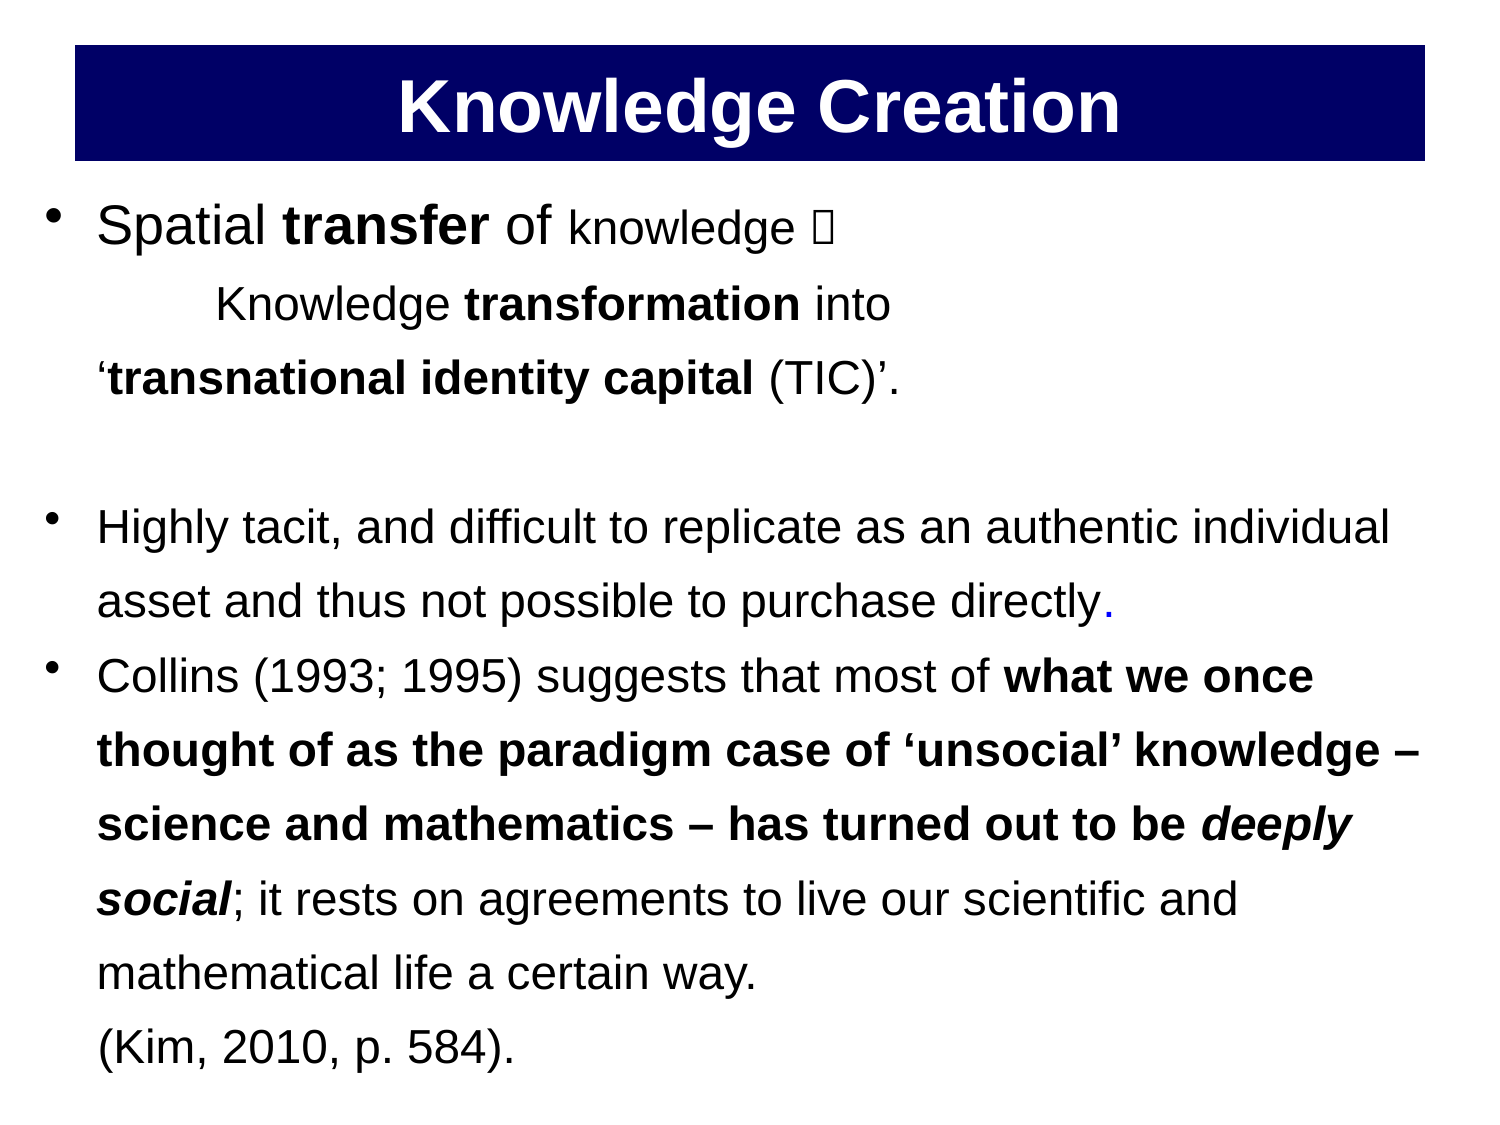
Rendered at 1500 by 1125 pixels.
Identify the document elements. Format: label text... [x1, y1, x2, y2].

title Knowledge Creation [74, 44, 1426, 160]
list Spatial transfer of knowledge  Knowledge transformation into ‘transnational identity capital (TIC)’. Highly tacit, and difficult to replicate as an authentic individual asset and thus not possible to purchase directly. Collins (1993; 1995) suggests that most of what we once thought of as the paradigm case of ‘unsocial’ knowledge – science and mathematics – has turned out to be deeply social; it rests on agreements to live our scientific and mathematical life a certain way. (Kim, 2010, p. 584). [29, 160, 1448, 1083]
